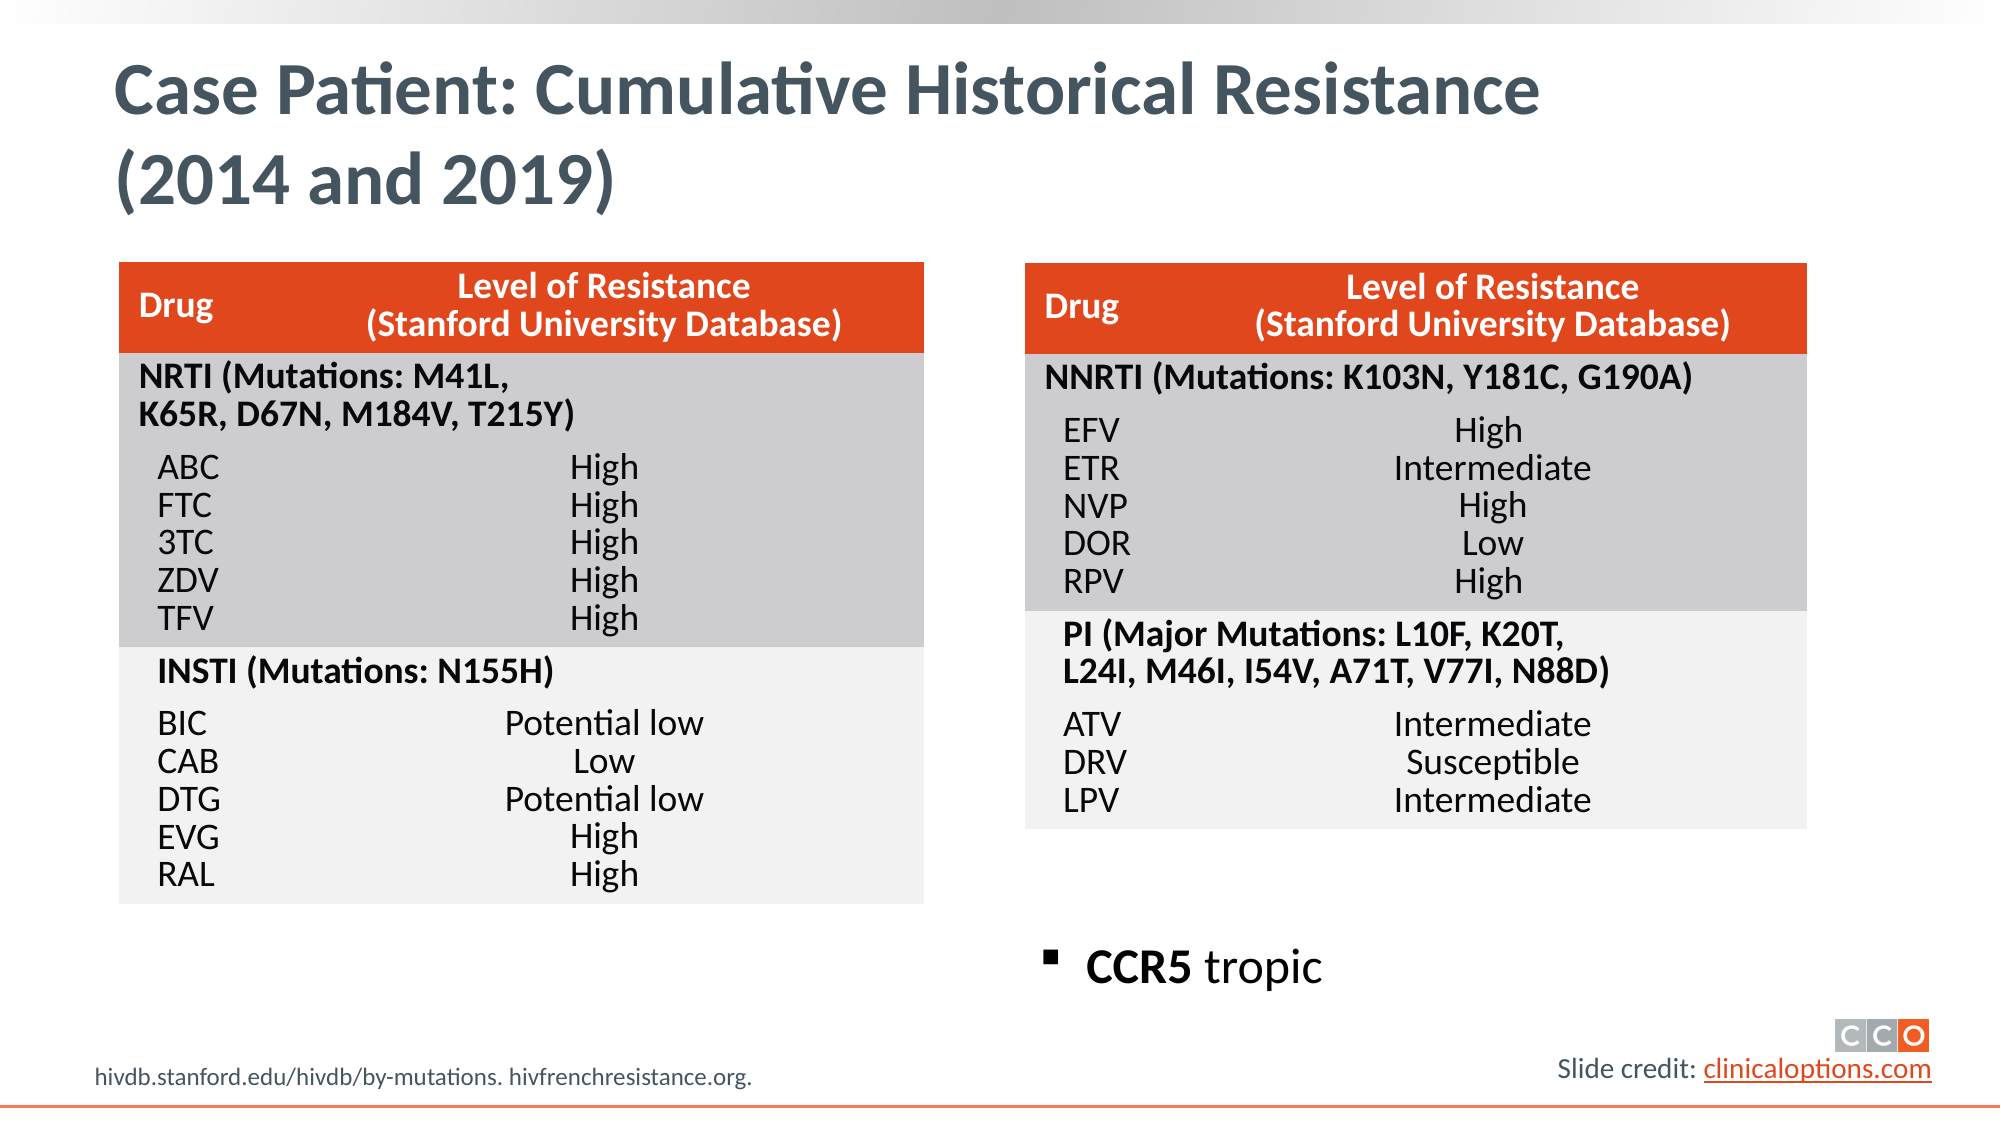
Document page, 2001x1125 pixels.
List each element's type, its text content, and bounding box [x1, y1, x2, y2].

table_cell BIC CAB DTG EVG RAL [119, 700, 285, 904]
title Case Patient: Cumulative Historical Resistance (2014 and 2019) [100, 39, 1928, 220]
table_cell EFV ETR NVP DOR RPV [1025, 407, 1179, 611]
table_cell PI (Major Mutations: L10F, K20T, L24I, M46I, I54V, A71T, V77I, N88D) [1025, 611, 1807, 701]
table_cell Potential low Low Potential low High High [285, 700, 924, 904]
table_cell NNRTI (Mutations: K103N, Y181C, G190A) [1025, 354, 1807, 407]
table_cell Intermediate Susceptible Intermediate [1179, 701, 1807, 829]
table_cell High High High High High [285, 444, 924, 647]
text_box CCR5 tropic [1024, 926, 1896, 1087]
table_cell INSTI (Mutations: N155H) [119, 647, 924, 700]
table_cell ABC FTC 3TC ZDV TFV [119, 444, 285, 647]
table_cell NRTI (Mutations: M41L, K65R, D67N, M184V, T215Y) [119, 353, 924, 444]
table_header Level of Resistance (Stanford University Database) [285, 262, 924, 353]
table_cell High Intermediate High Low High [1179, 407, 1807, 611]
table_cell ATV DRV LPV [1025, 701, 1179, 829]
table_header Level of Resistance (Stanford University Database) [1179, 263, 1807, 354]
table_header Drug [119, 262, 285, 353]
table_header Drug [1025, 263, 1179, 354]
text_box hivdb.stanford.edu/hivdb/by-mutations. hivfrenchresistance.org. [79, 1053, 775, 1099]
picture [1896, 1019, 1929, 1052]
